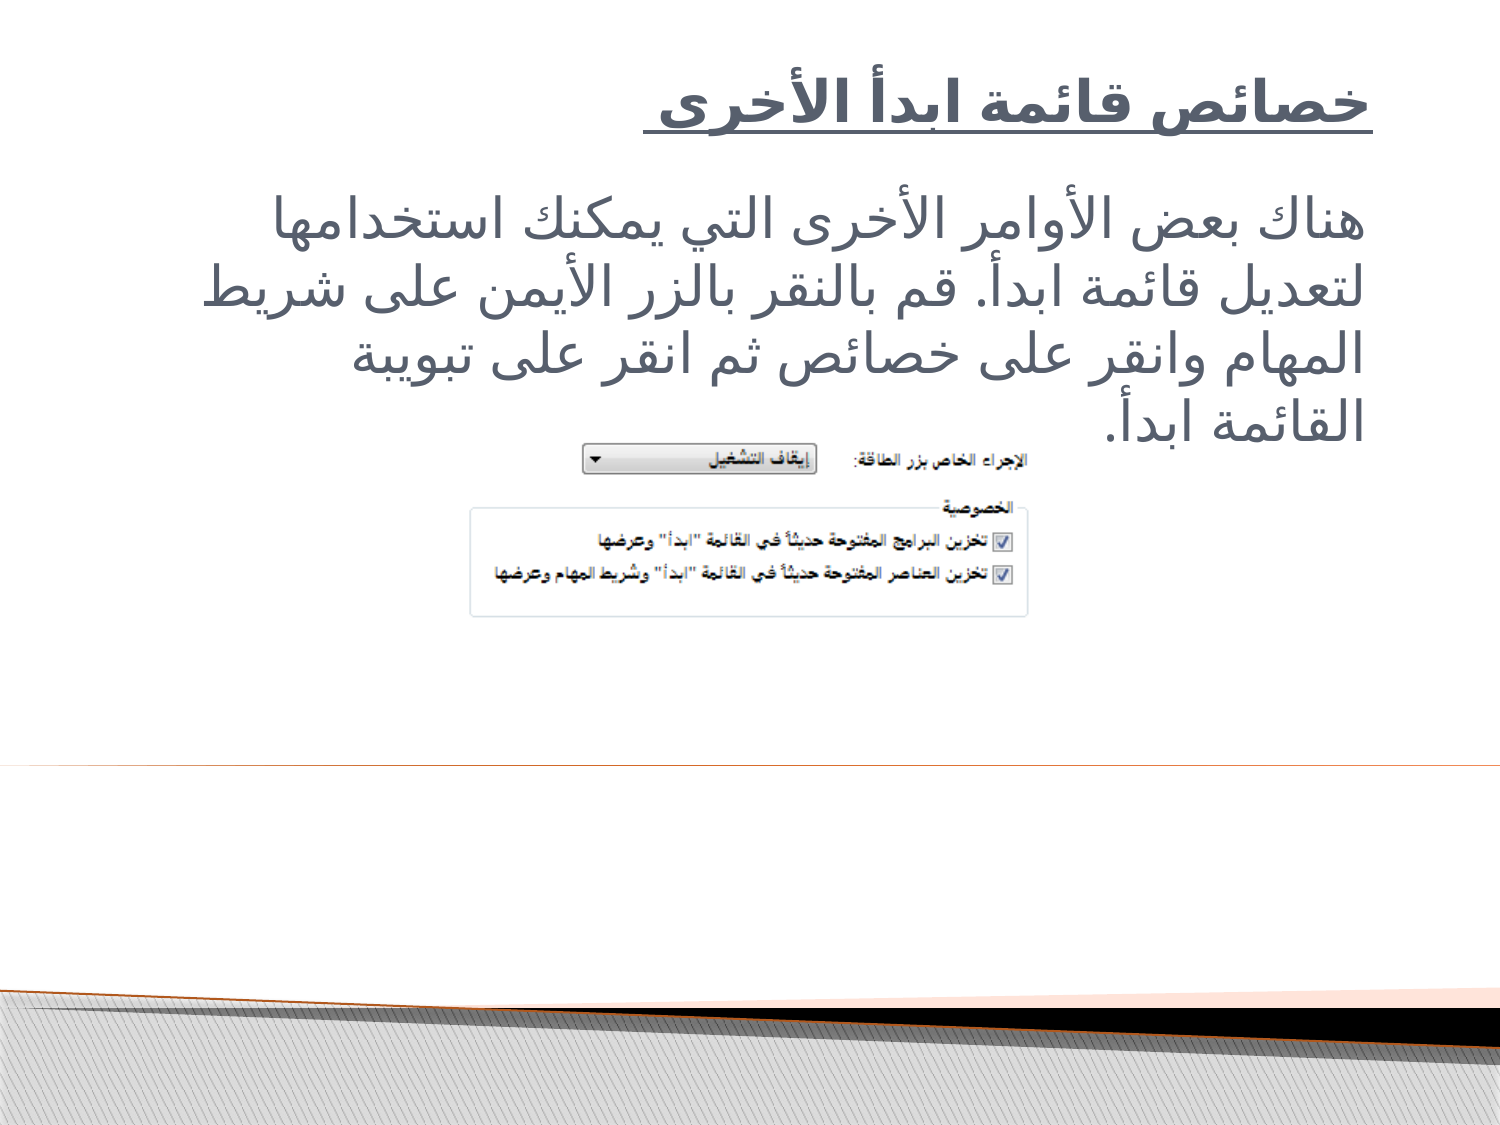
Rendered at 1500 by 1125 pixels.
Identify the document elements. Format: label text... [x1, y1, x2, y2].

subtitle هناك بعض الأوامر الأخرى التي يمكنك استخدامها لتعديل قائمة ابدأ. قم بالنقر بالزر الأيمن على شريط المهام وانقر على خصائص ثم انقر على تبويبة القائمة ابدأ. [174, 174, 1375, 713]
picture [5, 1008, 1500, 1066]
picture [454, 424, 1046, 628]
title خصائص قائمة ابدأ الأخرى [112, 37, 1388, 142]
